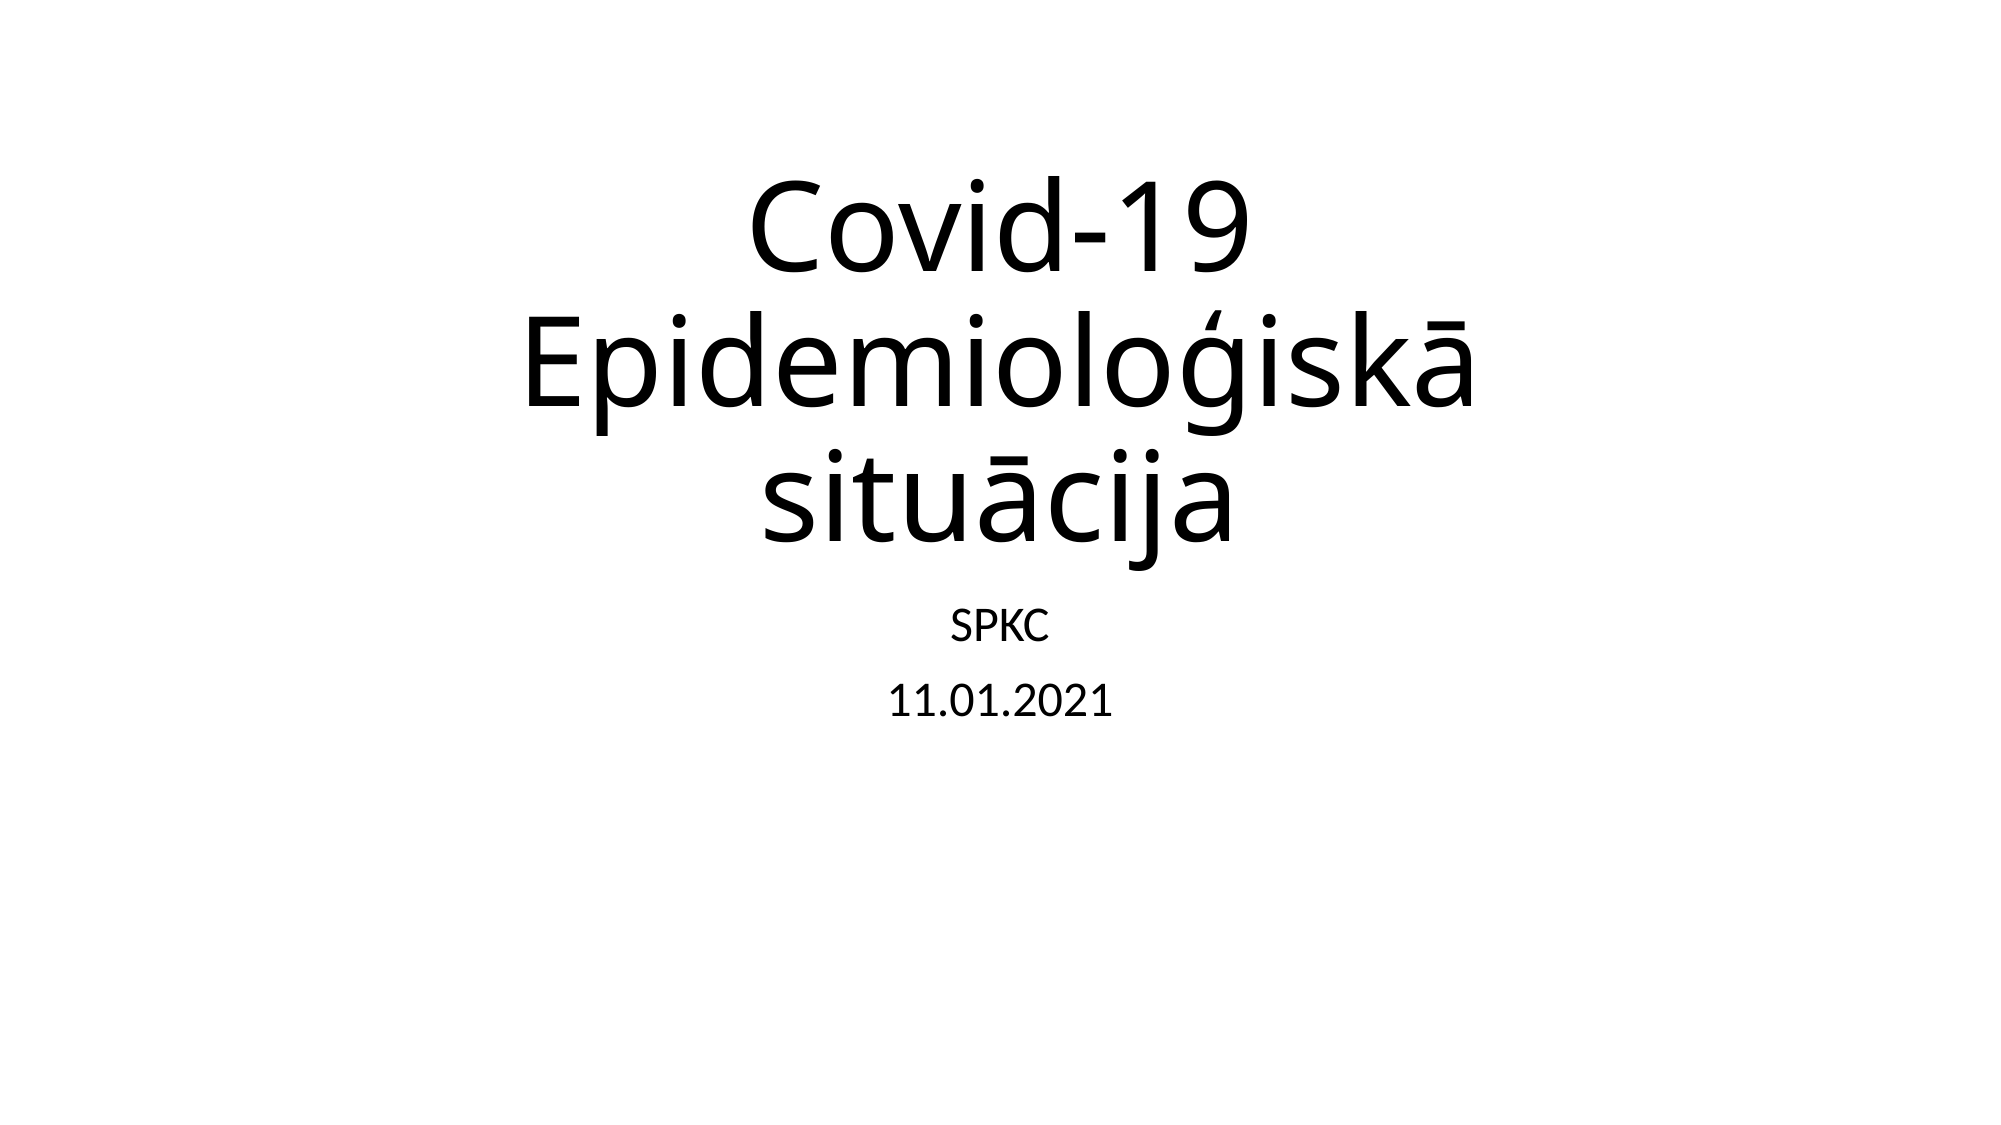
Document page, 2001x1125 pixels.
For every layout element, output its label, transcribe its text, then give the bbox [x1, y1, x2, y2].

subtitle SPKC 11.01.2021 [249, 590, 1750, 863]
title Covid-19 Epidemioloģiskā situācija [249, 184, 1750, 576]
